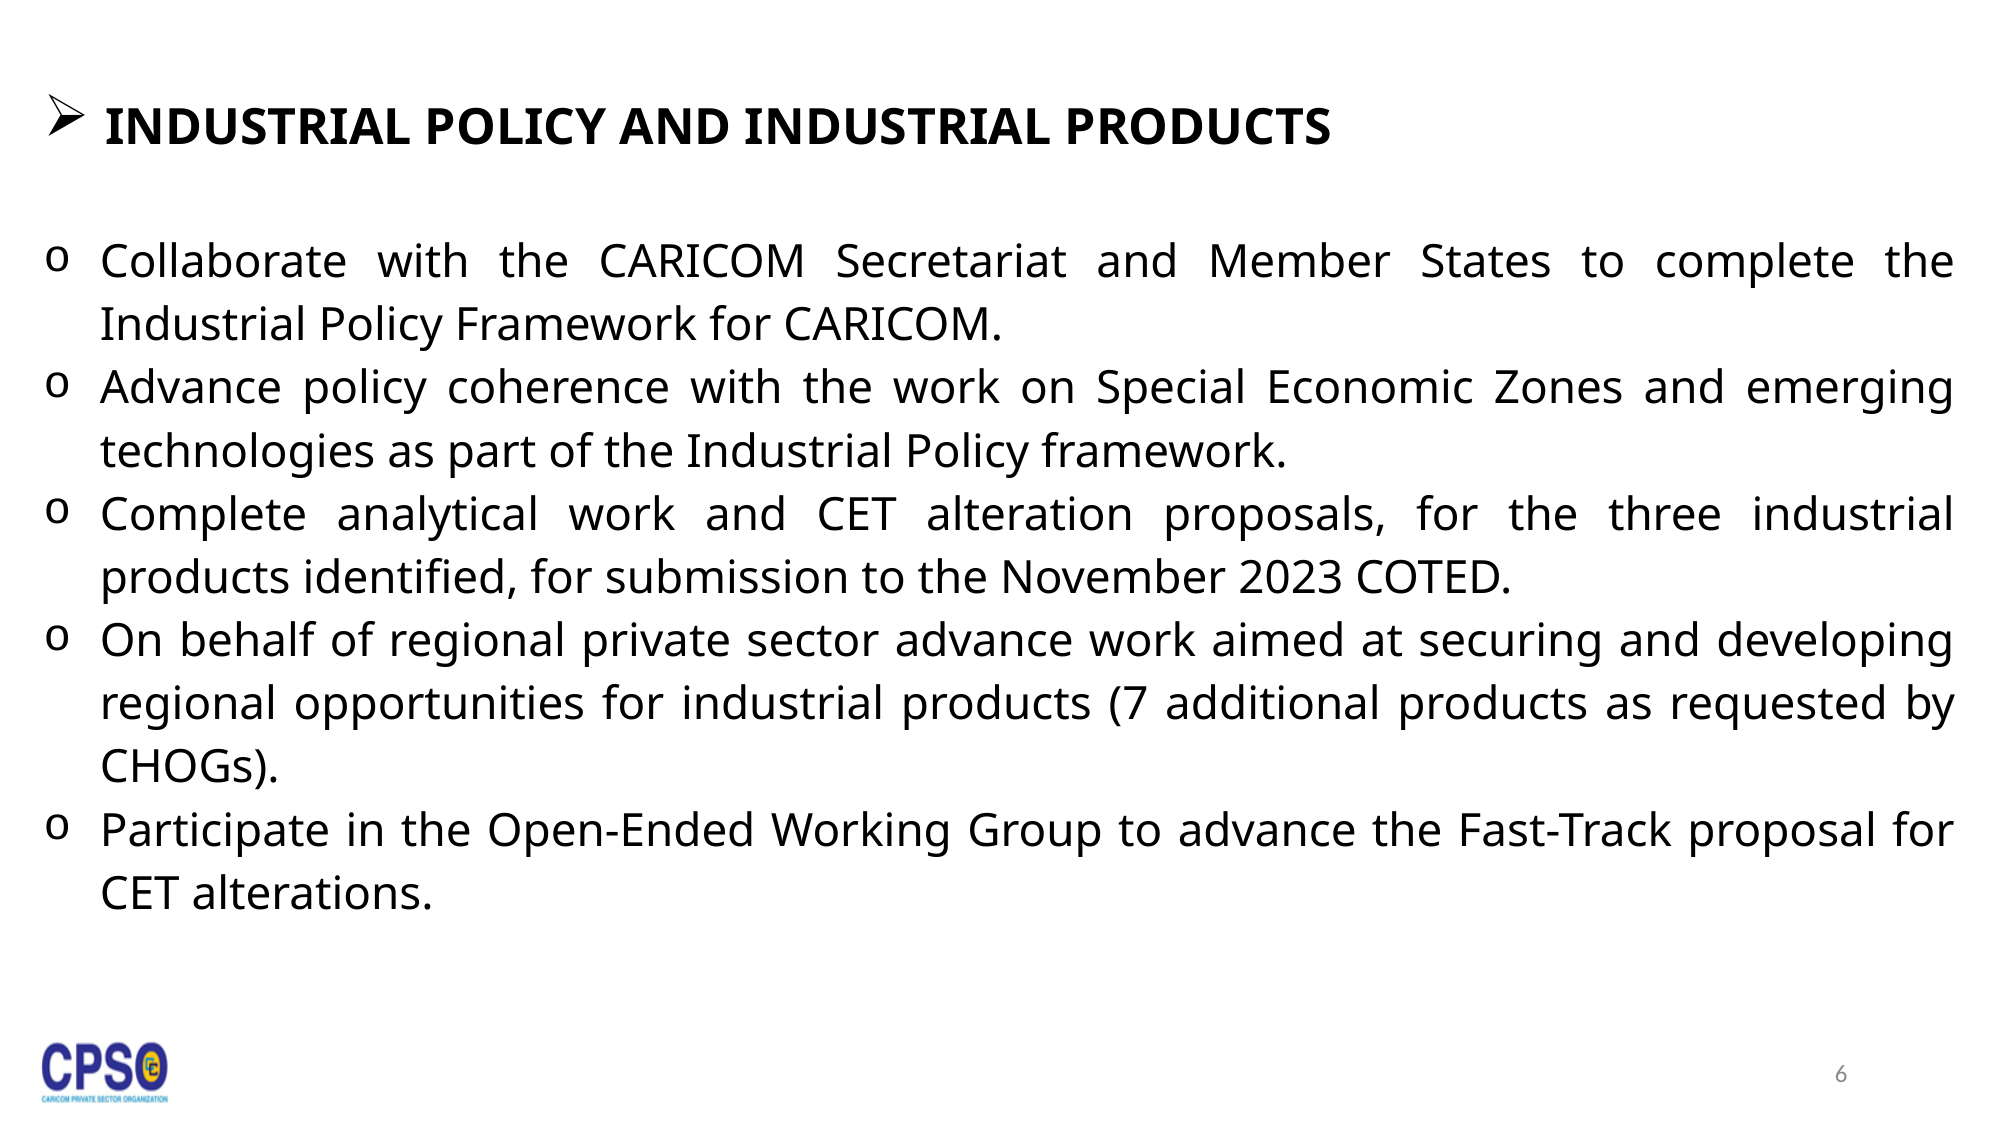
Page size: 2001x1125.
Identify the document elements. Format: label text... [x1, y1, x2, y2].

slide_number 6 [1412, 1042, 1863, 1103]
picture [21, 1040, 188, 1107]
list INDUSTRIAL POLICY AND INDUSTRIAL PRODUCTS Collaborate with the CARICOM Secretariat and Member States to complete the Industrial Policy Framework for CARICOM. Advance policy coherence with the work on Special Economic Zones and emerging technologies as part of the Industrial Policy framework. Complete analytical work and CET alteration proposals, for the three industrial products identified, for submission to the November 2023 COTED. On behalf of regional private sector advance work aimed at securing and developing regional opportunities for industrial products (7 additional products as requested by CHOGs). Participate in the Open-Ended Working Group to advance the Fast-Track proposal for CET alterations. [28, 86, 1972, 1125]
